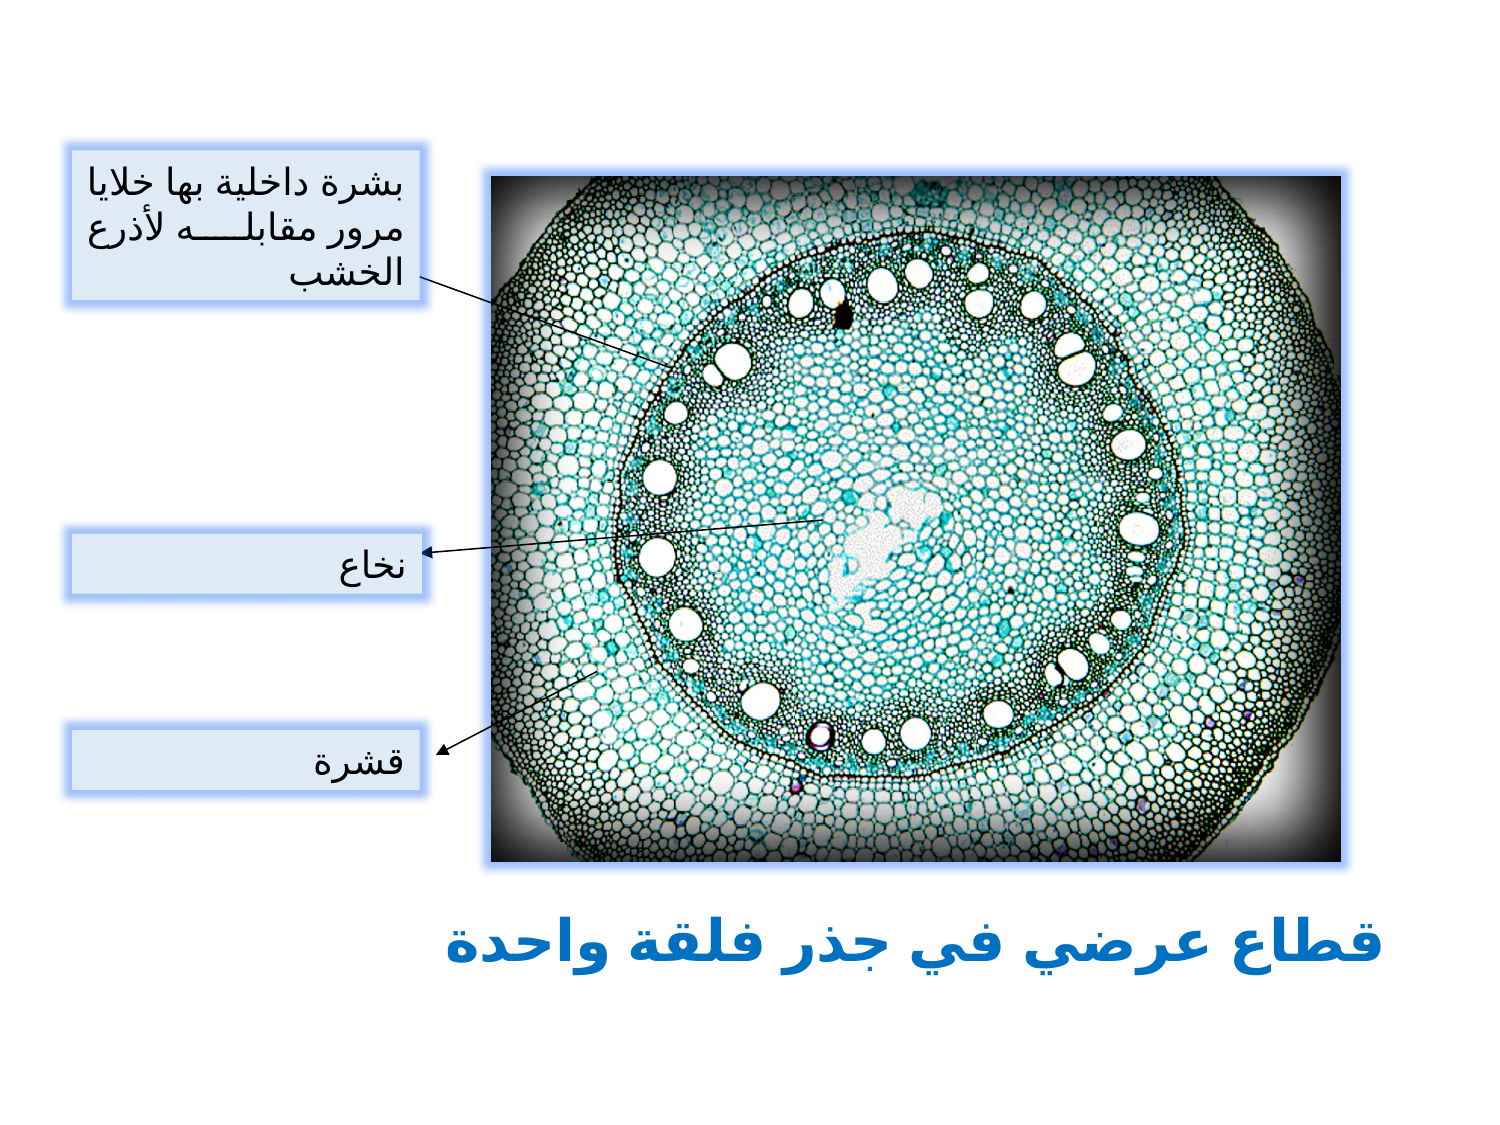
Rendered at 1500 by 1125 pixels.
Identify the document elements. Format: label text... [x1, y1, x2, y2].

text_box قطاع عرضي في جذر فلقة واحدة [430, 895, 1402, 981]
text_box بشرة داخلية بها خلايا مرور مقابله لأذرع الخشب [72, 150, 420, 300]
picture [490, 176, 1341, 862]
text_box [435, 726, 490, 756]
text_box قشرة [72, 730, 420, 790]
text_box نخاع [72, 533, 422, 594]
